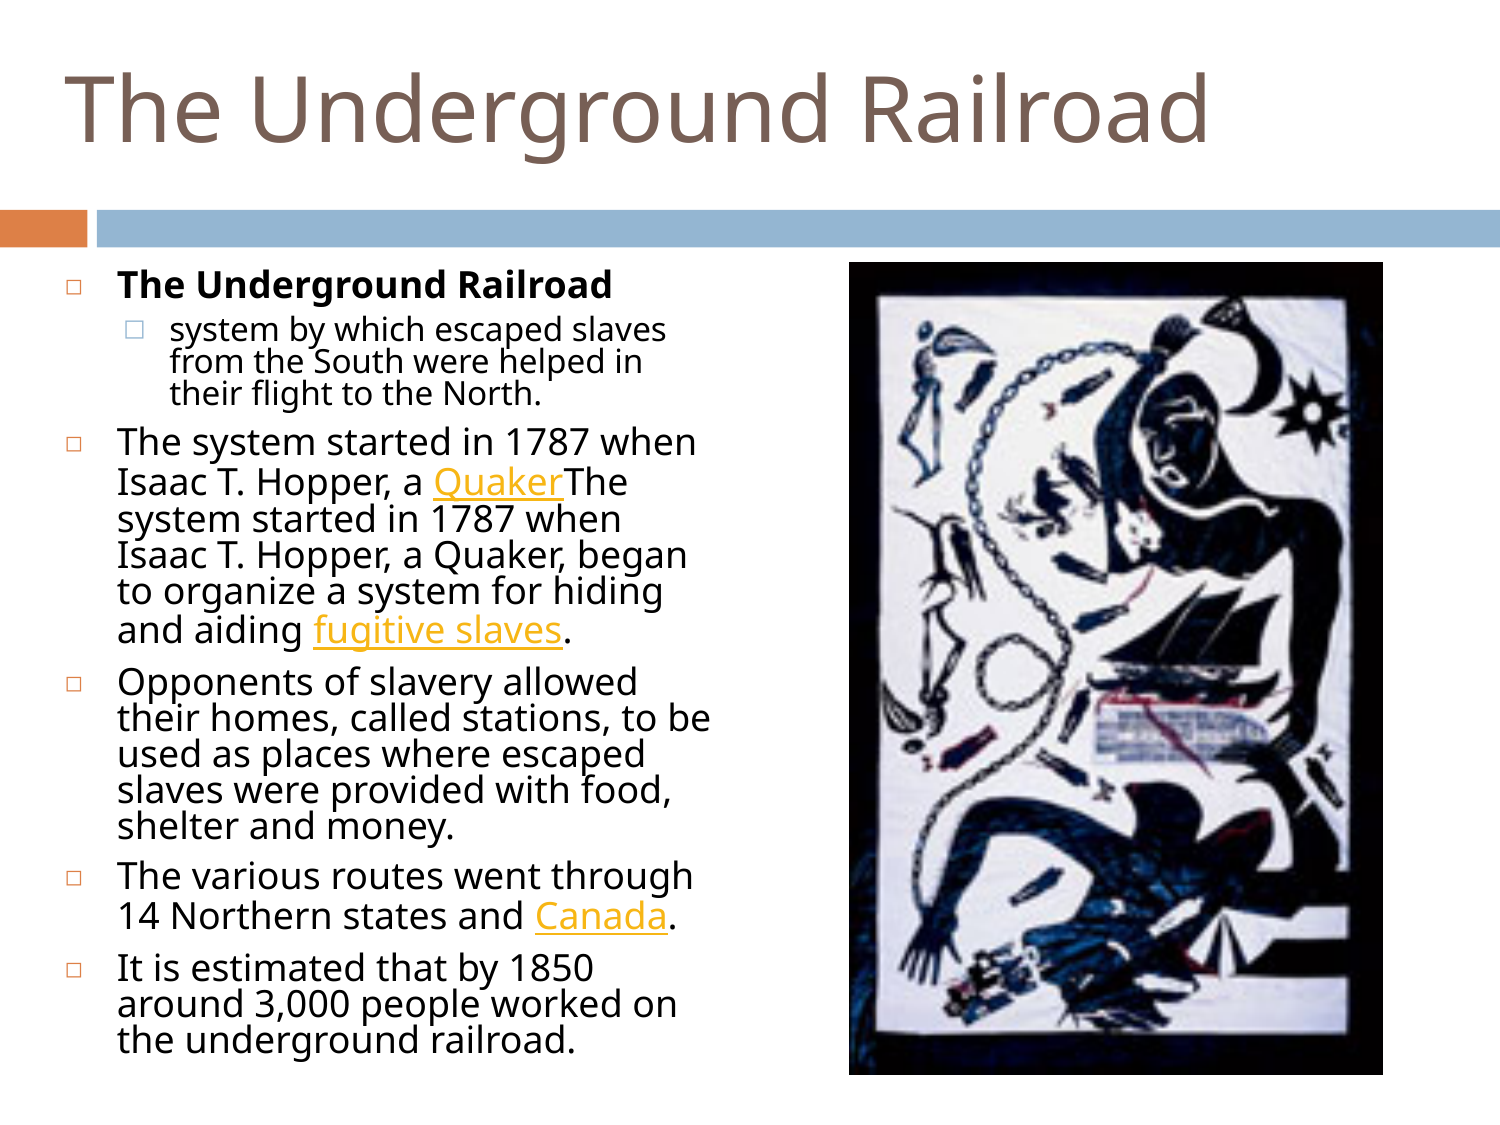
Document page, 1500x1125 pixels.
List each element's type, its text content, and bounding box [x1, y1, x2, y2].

title The Underground Railroad [49, 37, 1451, 175]
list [849, 262, 1383, 1076]
list The Underground Railroad system by which escaped slaves from the South were helped in their flight to the North. The system started in 1787 when Isaac T. Hopper, a QuakerThe system started in 1787 when Isaac T. Hopper, a Quaker, began to organize a system for hiding and aiding fugitive slaves. Opponents of slavery allowed their homes, called stations, to be used as places where escaped slaves were provided with food, shelter and money. The various routes went through 14 Northern states and Canada. It is estimated that by 1850 around 3,000 people worked on the underground railroad. [49, 262, 738, 1001]
